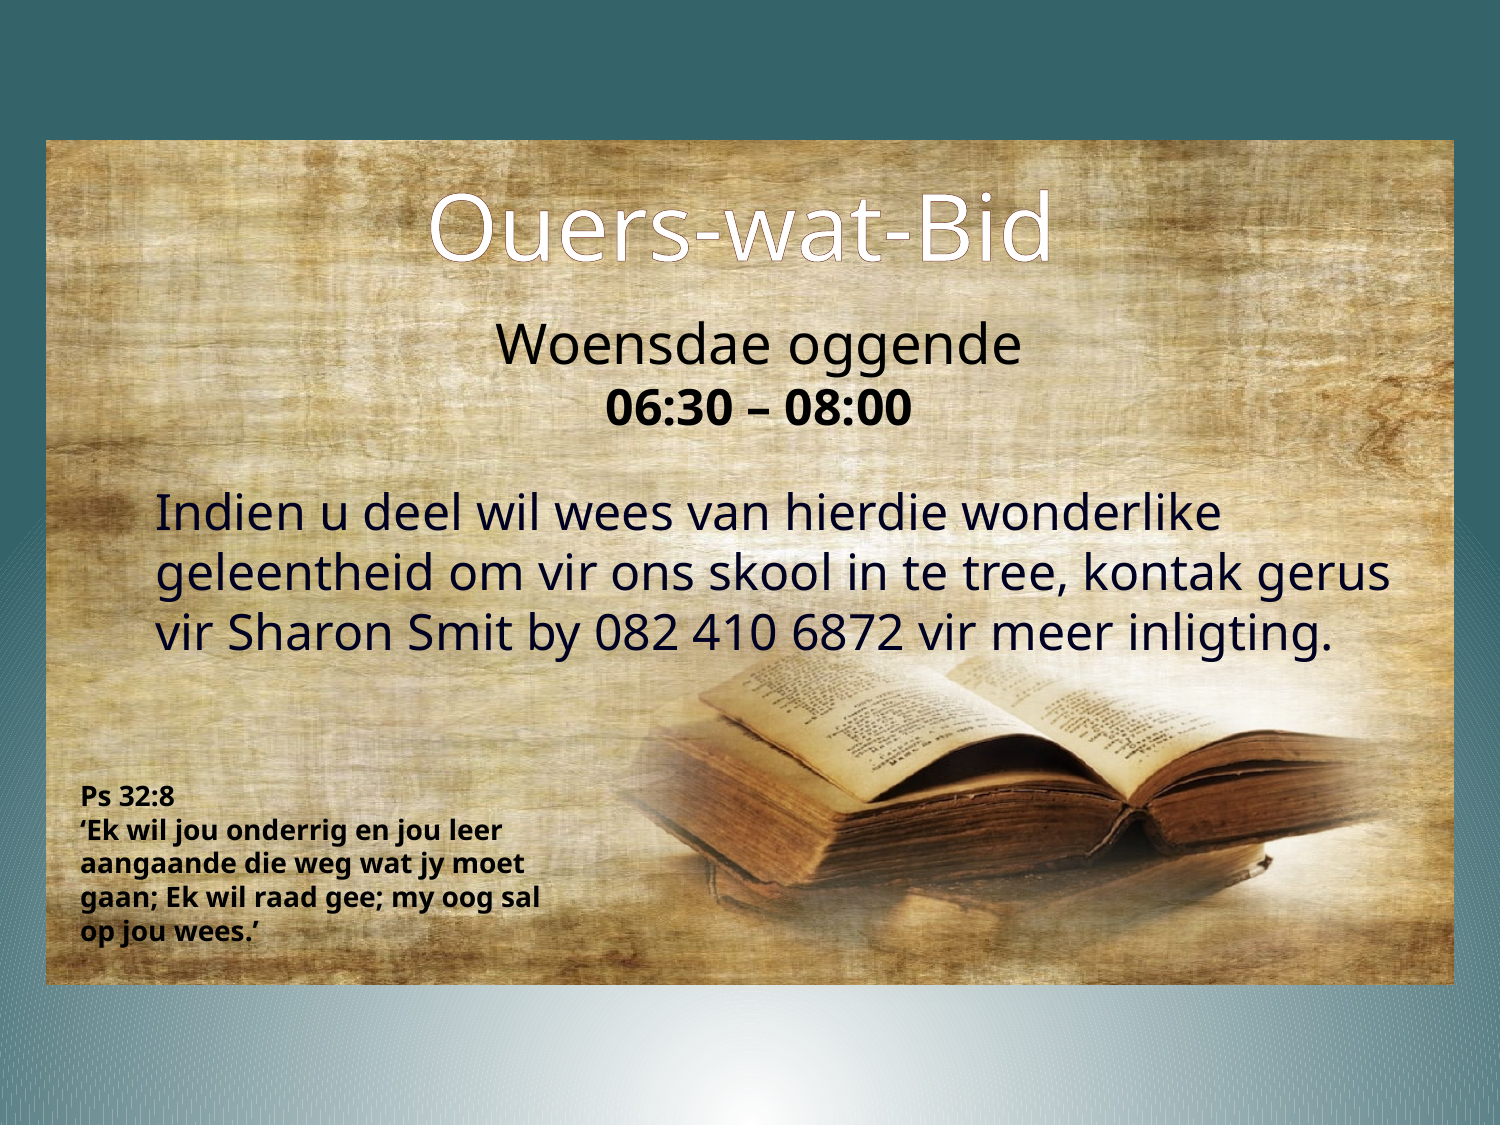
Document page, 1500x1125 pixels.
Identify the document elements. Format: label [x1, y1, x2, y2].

picture [46, 140, 1454, 1007]
